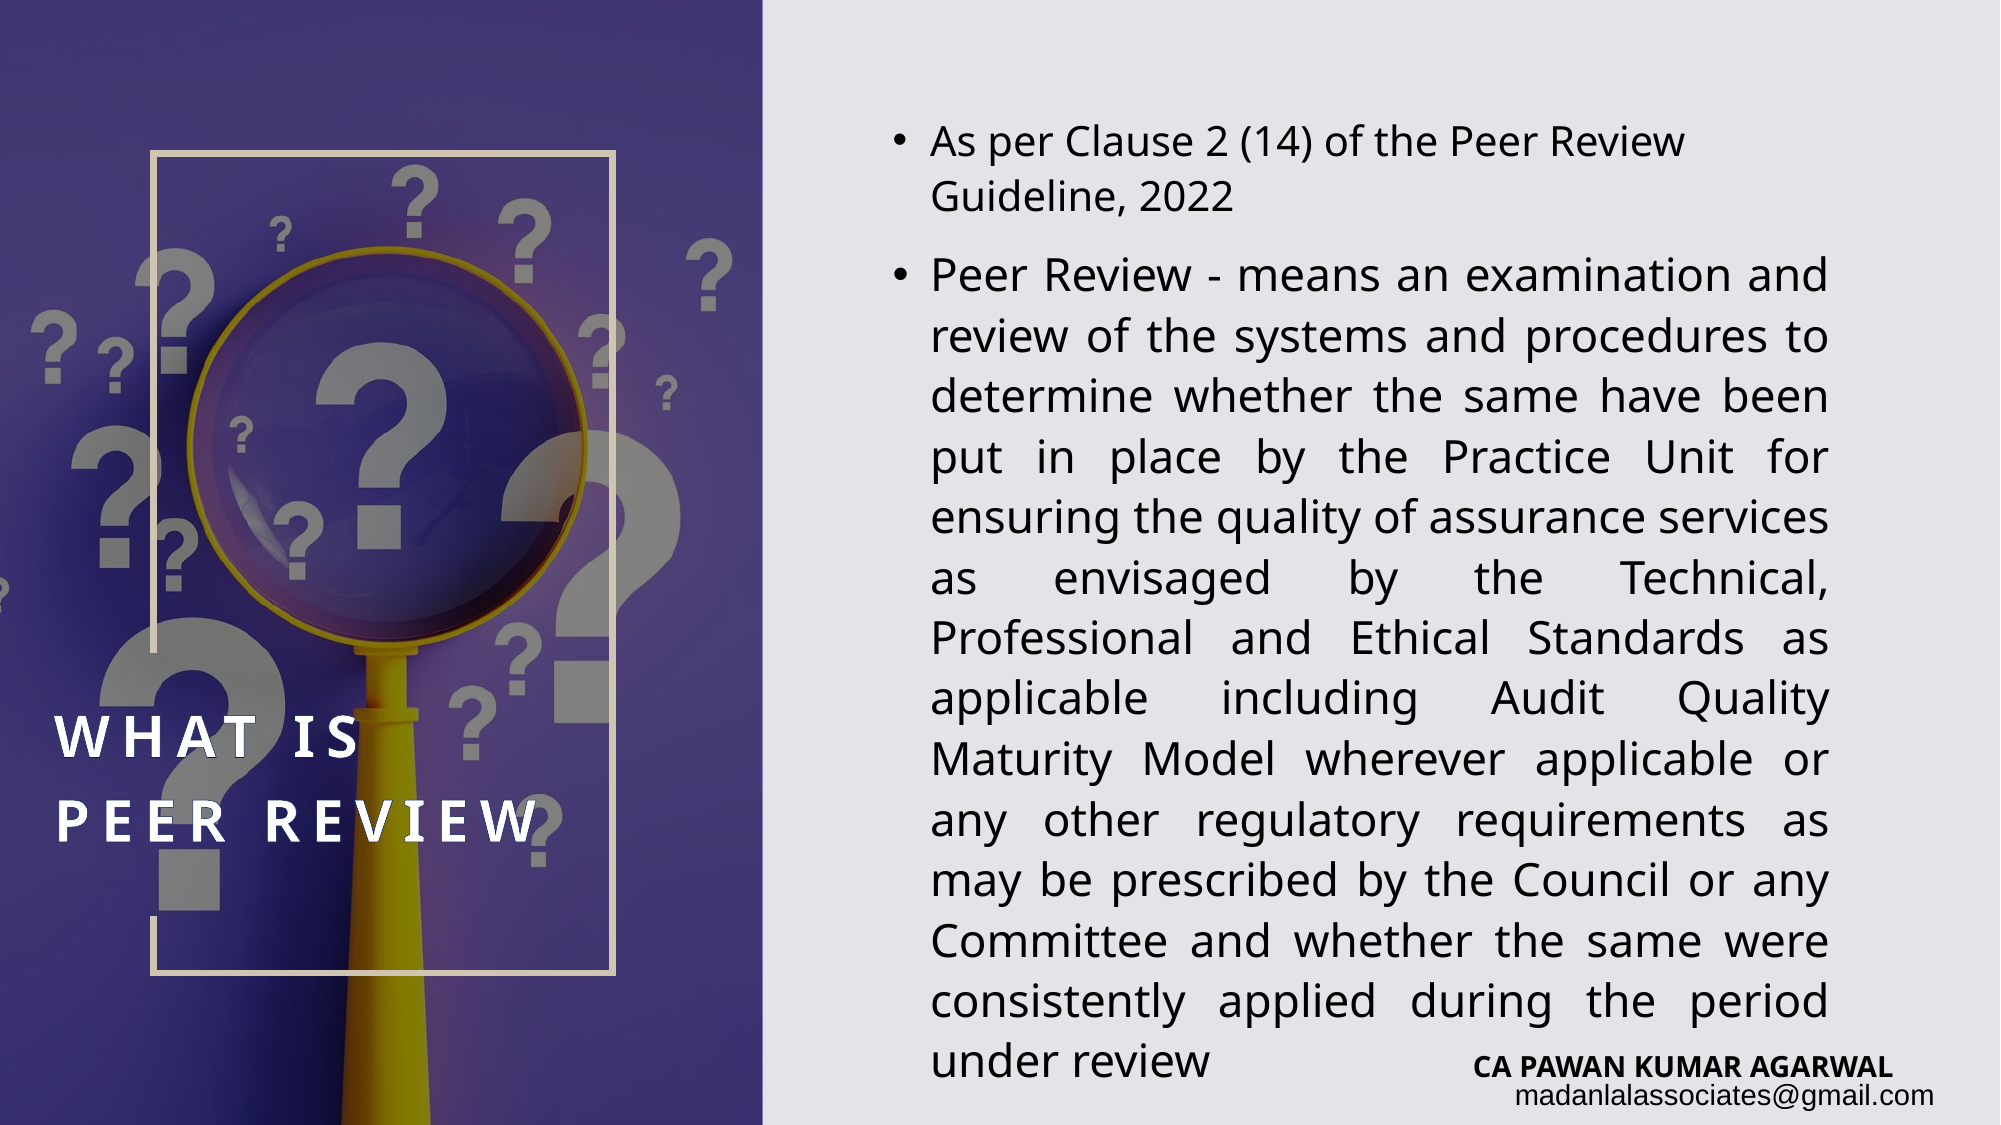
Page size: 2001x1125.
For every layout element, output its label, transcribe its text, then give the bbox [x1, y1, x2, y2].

picture [0, 0, 763, 1125]
text_box madanlalassociates@gmail.com [1489, 1049, 1961, 1119]
text_box Ca pAWAN kUMAR agarwaL [1457, 1032, 1970, 1091]
text_box As per Clause 2 (14) of the Peer Review Guideline, 2022 Peer Review - means an examination and review of the systems and procedures to determine whether the same have been put in place by the Practice Unit for ensuring the quality of assurance services as envisaged by the Technical, Professional and Ethical Standards as applicable including Audit Quality Maturity Model wherever applicable or any other regulatory requirements as may be prescribed by the Council or any Committee and whether the same were consistently applied during the period under review [877, 102, 1846, 1100]
text_box [763, 0, 2000, 1125]
